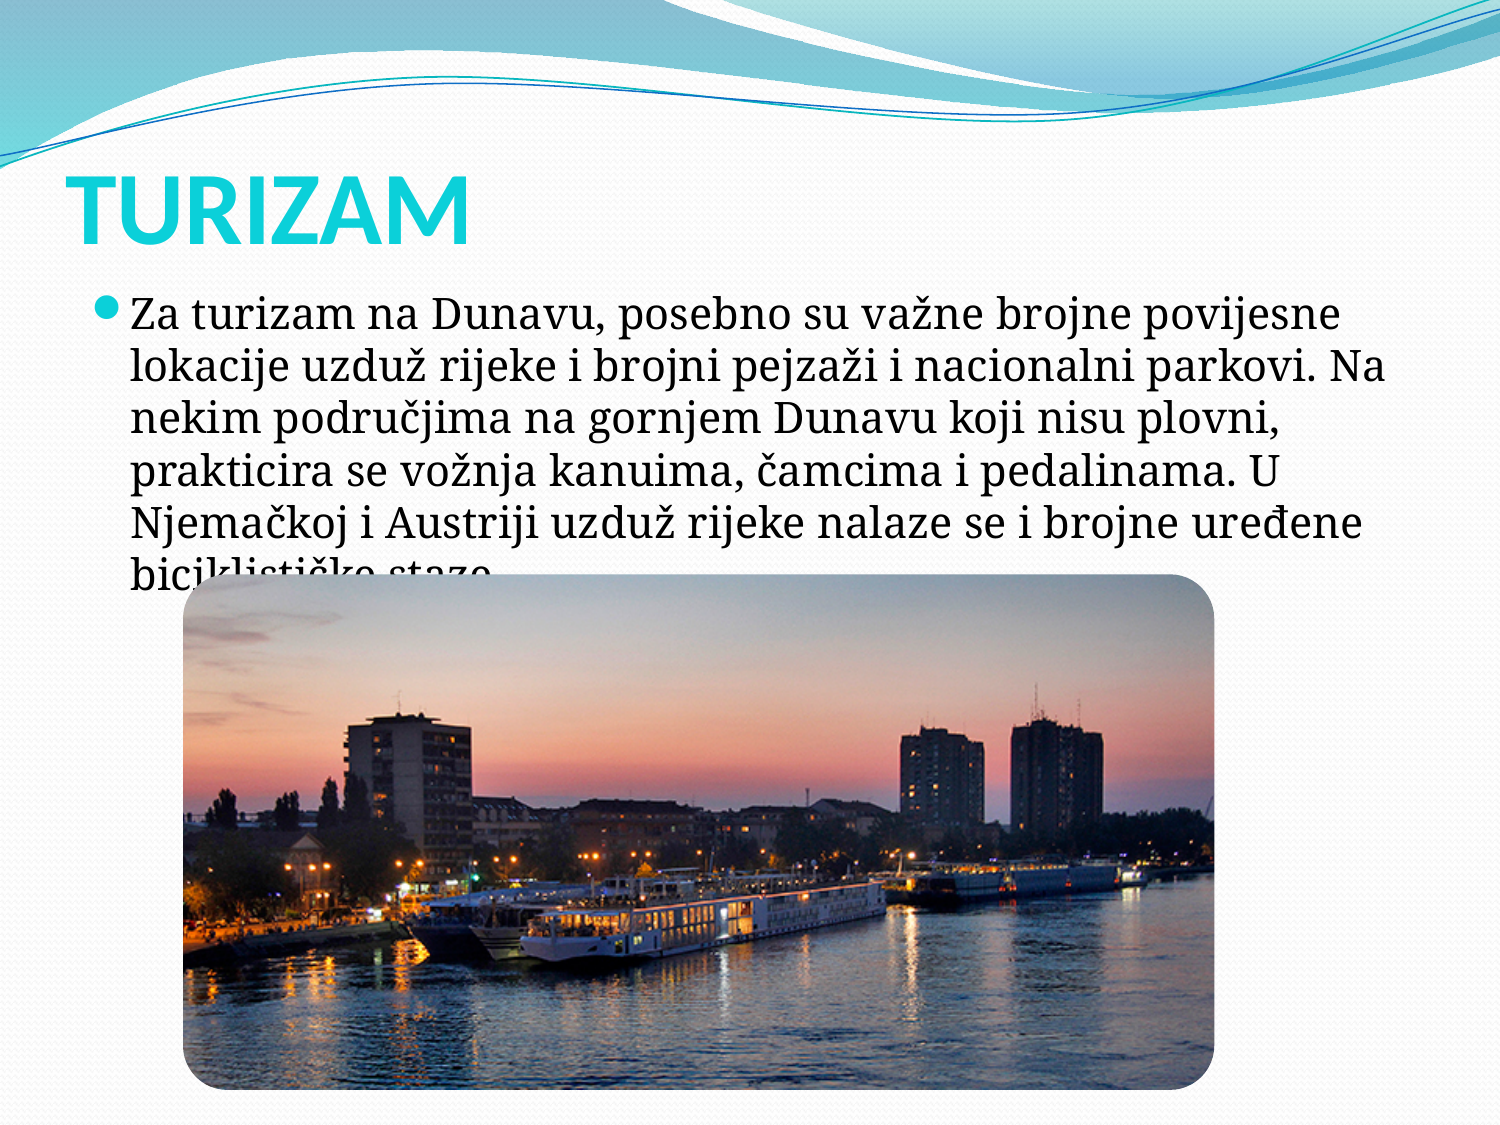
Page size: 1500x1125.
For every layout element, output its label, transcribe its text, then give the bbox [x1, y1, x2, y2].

picture [182, 574, 1215, 1091]
list Za turizam na Dunavu, posebno su važne brojne povijesne lokacije uzduž rijeke i brojni pejzaži i nacionalni parkovi. Na nekim područjima na gornjem Dunavu koji nisu plovni, prakticira se vožnja kanuima, čamcima i pedalinama. U Njemačkoj i Austriji uzduž rijeke nalaze se i brojne uređene biciklističke staze. [76, 278, 1427, 610]
title TURIZAM [64, 78, 1415, 266]
